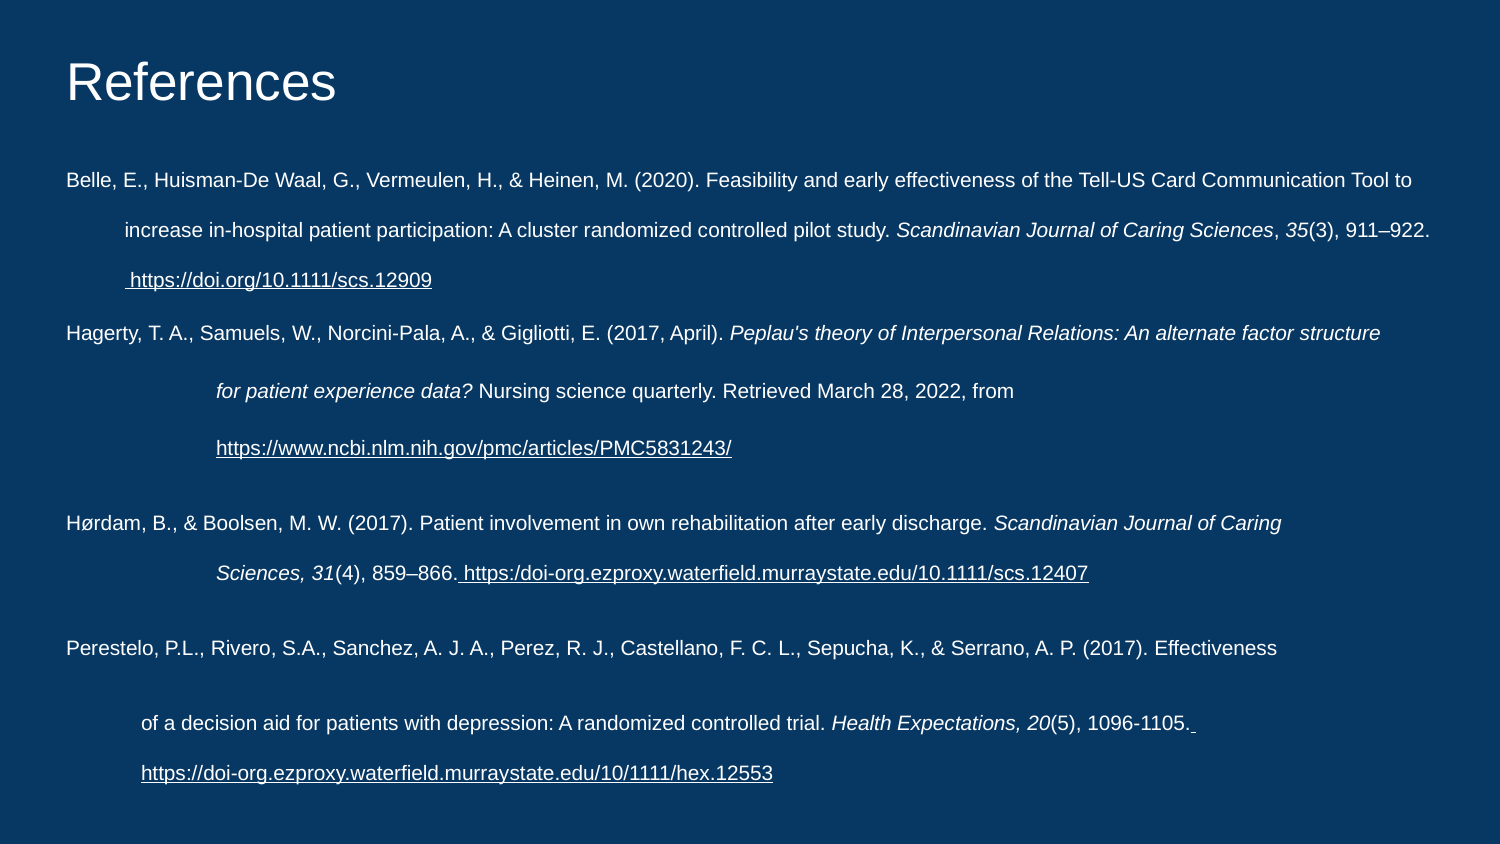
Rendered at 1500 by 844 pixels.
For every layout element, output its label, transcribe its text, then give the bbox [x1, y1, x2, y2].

title References [51, 32, 1449, 126]
list Belle, E., Huisman‐De Waal, G., Vermeulen, H., & Heinen, M. (2020). Feasibility and early effectiveness of the Tell‐US Card Communication Tool to increase in‐hospital patient participation: A cluster randomized controlled pilot study. Scandinavian Journal of Caring Sciences, 35(3), 911–922. https://doi.org/10.1111/scs.12909 Hagerty, T. A., Samuels, W., Norcini-Pala, A., & Gigliotti, E. (2017, April). Peplau's theory of Interpersonal Relations: An alternate factor structure for patient experience data? Nursing science quarterly. Retrieved March 28, 2022, from https://www.ncbi.nlm.nih.gov/pmc/articles/PMC5831243/ Hørdam, B., & Boolsen, M. W. (2017). Patient involvement in own rehabilitation after early discharge. Scandinavian Journal of Caring Sciences, 31(4), 859–866. https:/doi-org.ezproxy.waterfield.murraystate.edu/10.1111/scs.12407 Perestelo, P.L., Rivero, S.A., Sanchez, A. J. A., Perez, R. J., Castellano, F. C. L., Sepucha, K., & Serrano, A. P. (2017). Effectiveness of a decision aid for patients with depression: A randomized controlled trial. Health Expectations, 20(5), 1096-1105. https://doi-org.ezproxy.waterfield.murraystate.edu/10/1111/hex.12553 [51, 126, 1449, 800]
